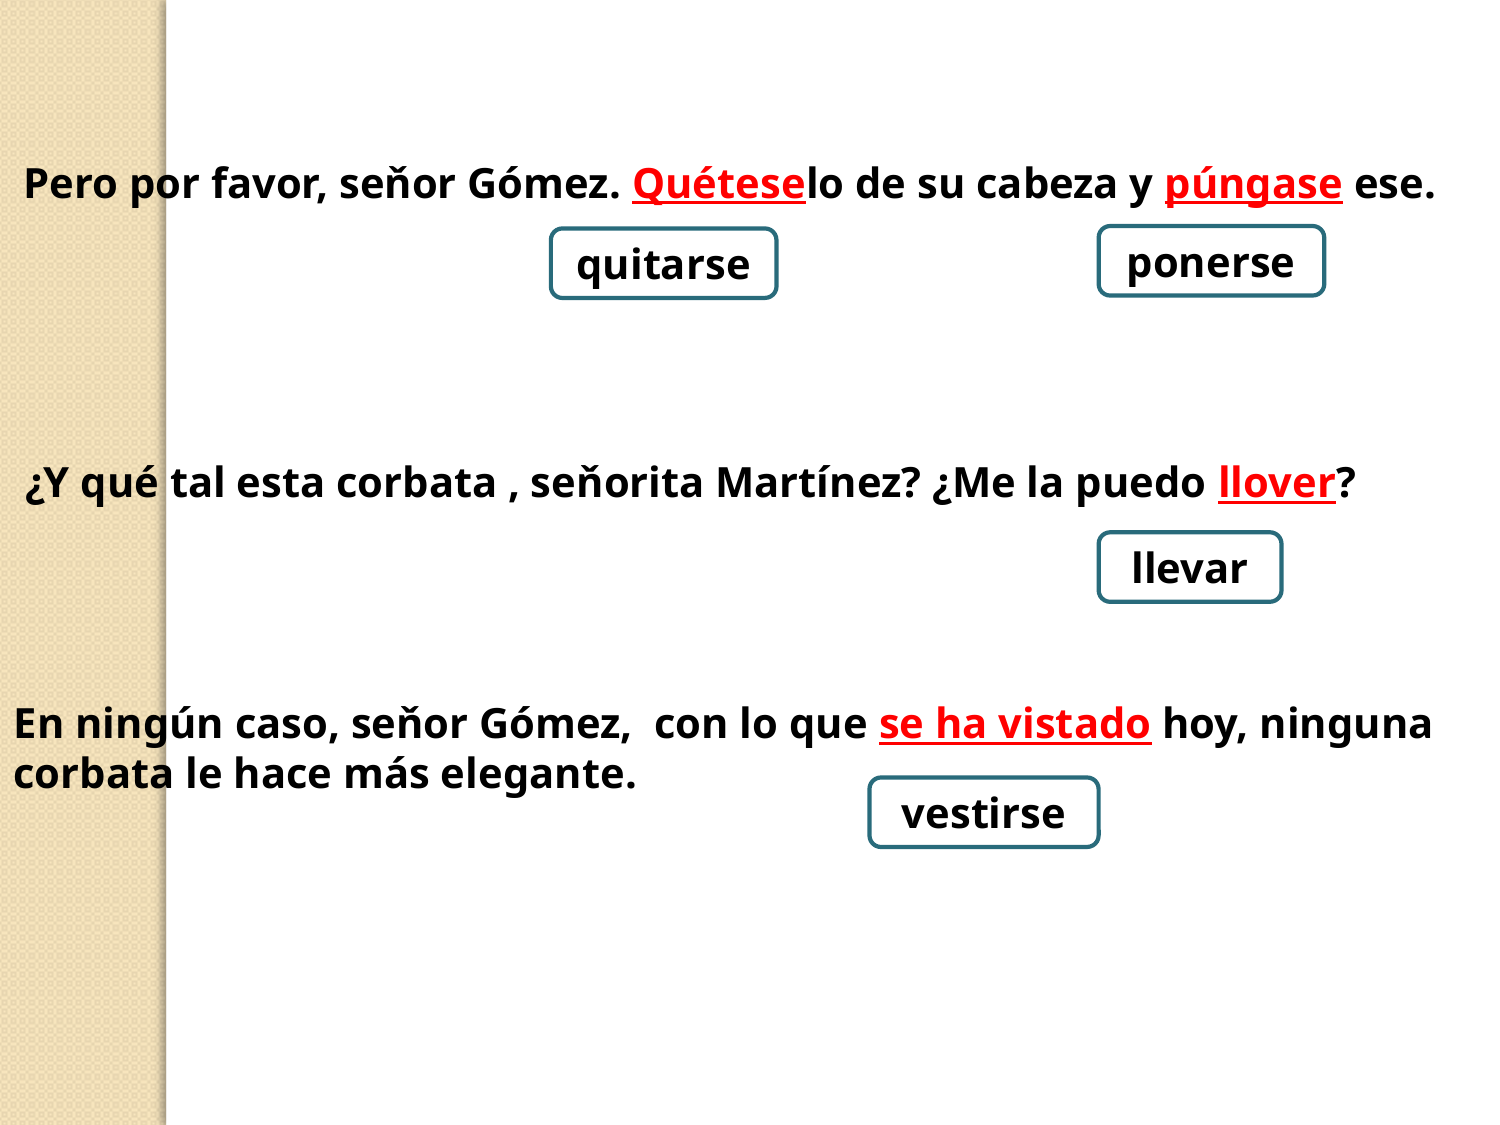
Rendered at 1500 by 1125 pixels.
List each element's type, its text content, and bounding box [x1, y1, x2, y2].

text_box llevar [1096, 530, 1284, 604]
text_box quitarse [548, 226, 779, 301]
text_box Pero por favor, seňor Gómez. Quéteselo de su cabeza y púngase ese. [8, 149, 1451, 214]
text_box ponerse [1096, 223, 1327, 298]
text_box En ningún caso, seňor Gómez, con lo que se ha vistado hoy, ninguna corbata le hace más elegante. [0, 689, 1449, 805]
text_box vestirse [867, 775, 1101, 850]
text_box ¿Y qué tal esta corbata , seňorita Martínez? ¿Me la puedo llover? [11, 448, 1371, 514]
